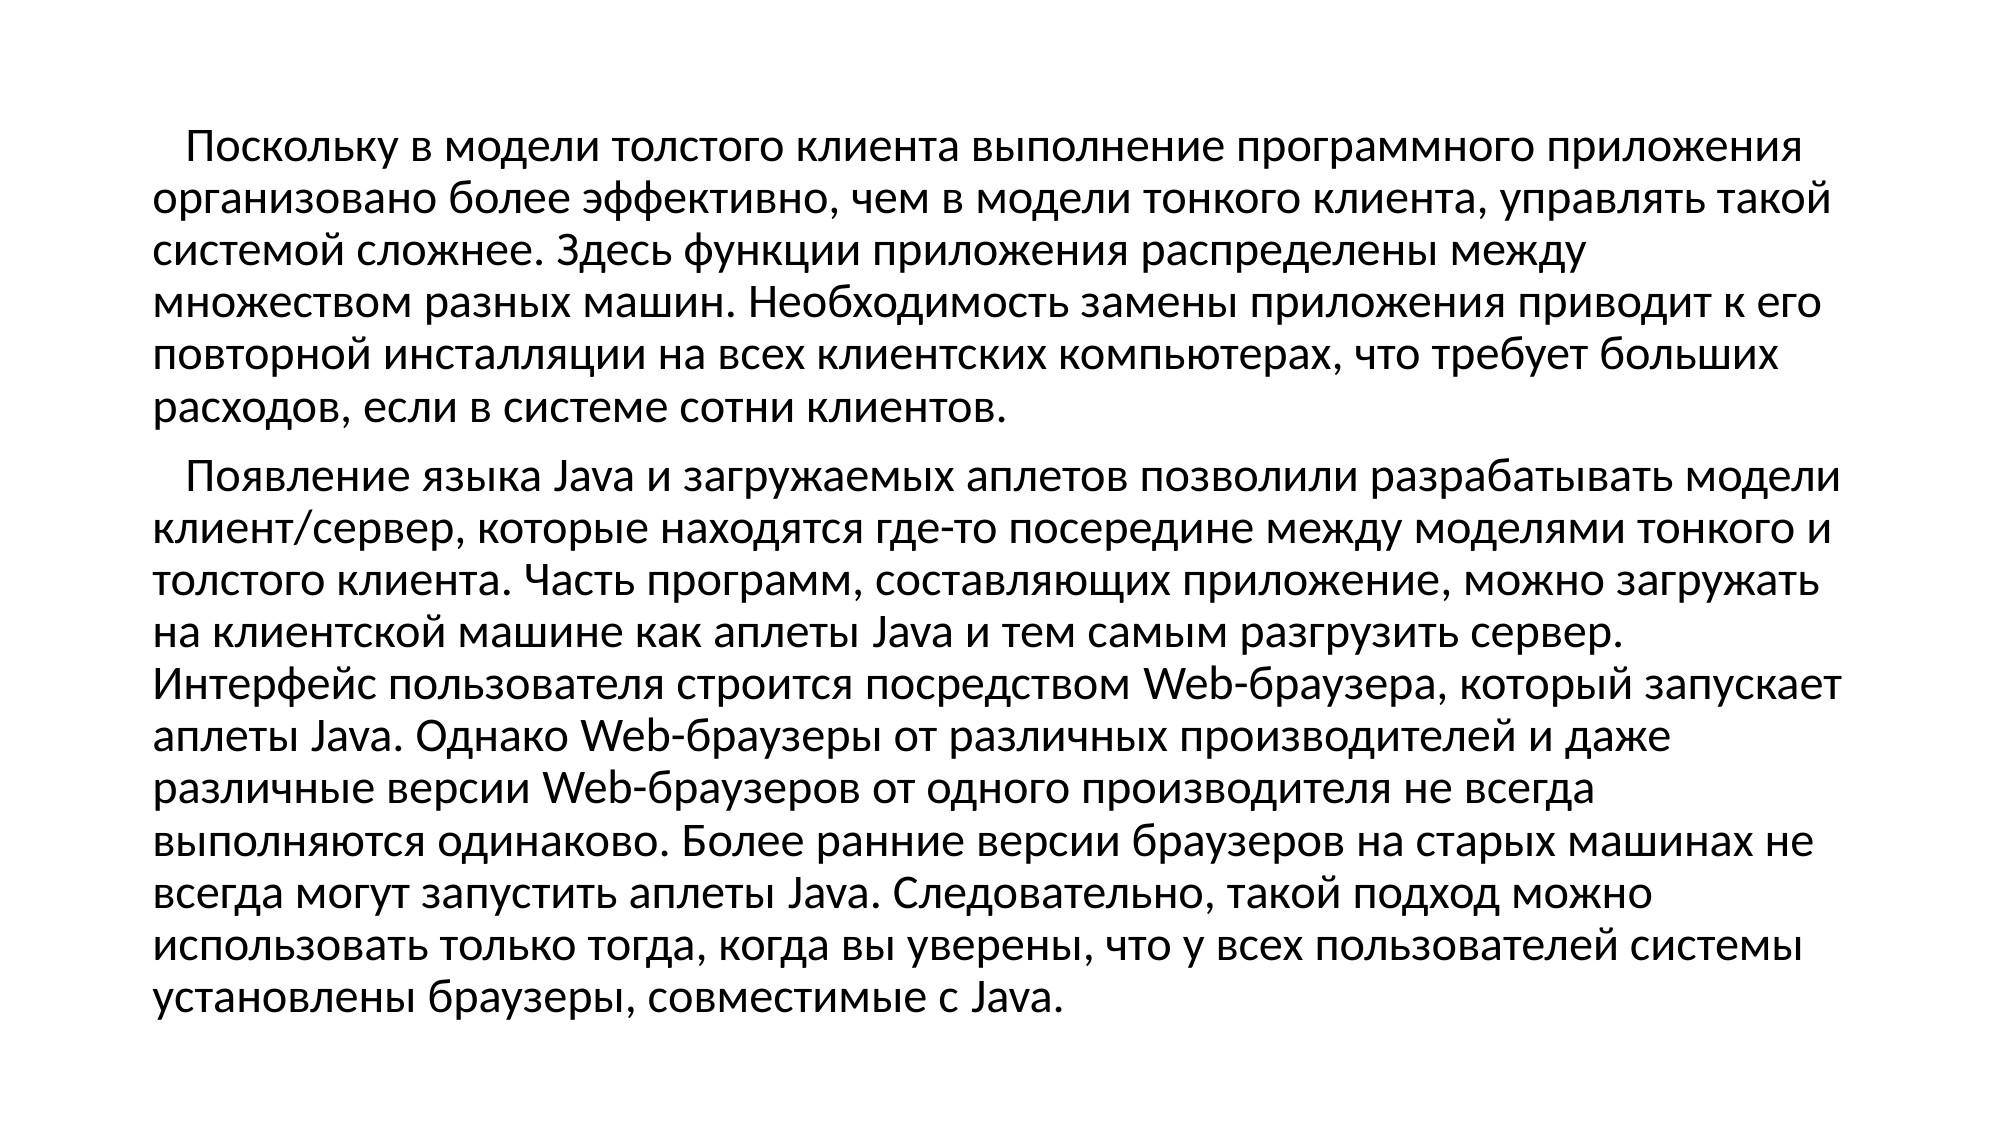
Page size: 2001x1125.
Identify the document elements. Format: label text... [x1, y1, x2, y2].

list Поскольку в модели толстого клиента выполнение программного приложения организовано более эффективно, чем в модели тонкого клиента, управлять такой системой сложнее. Здесь функции приложения распределены между множеством разных машин. Необходимость замены приложения приводит к его повторной инсталляции на всех клиентских компьютерах, что требует больших расходов, если в системе сотни клиентов. Появление языка Java и загружаемых аплетов позволили разрабатывать модели клиент/сервер, которые находятся где-то посередине между моделями тонкого и толстого клиента. Часть программ, составляющих приложение, можно загружать на клиентской машине как аплеты Java и тем самым разгрузить сервер. Интерфейс пользователя строится посредством Web-браузера, который запускает аплеты Java. Однако Web-браузеры от различных производителей и даже различные версии Web-браузеров от одного производителя не всегда выполняются одинаково. Более ранние версии браузеров на старых машинах не всегда могут запустить аплеты Java. Следовательно, такой подход можно использовать только тогда, когда вы уверены, что у всех пользователей системы установлены браузеры, совместимые с Java. [137, 112, 1863, 1050]
